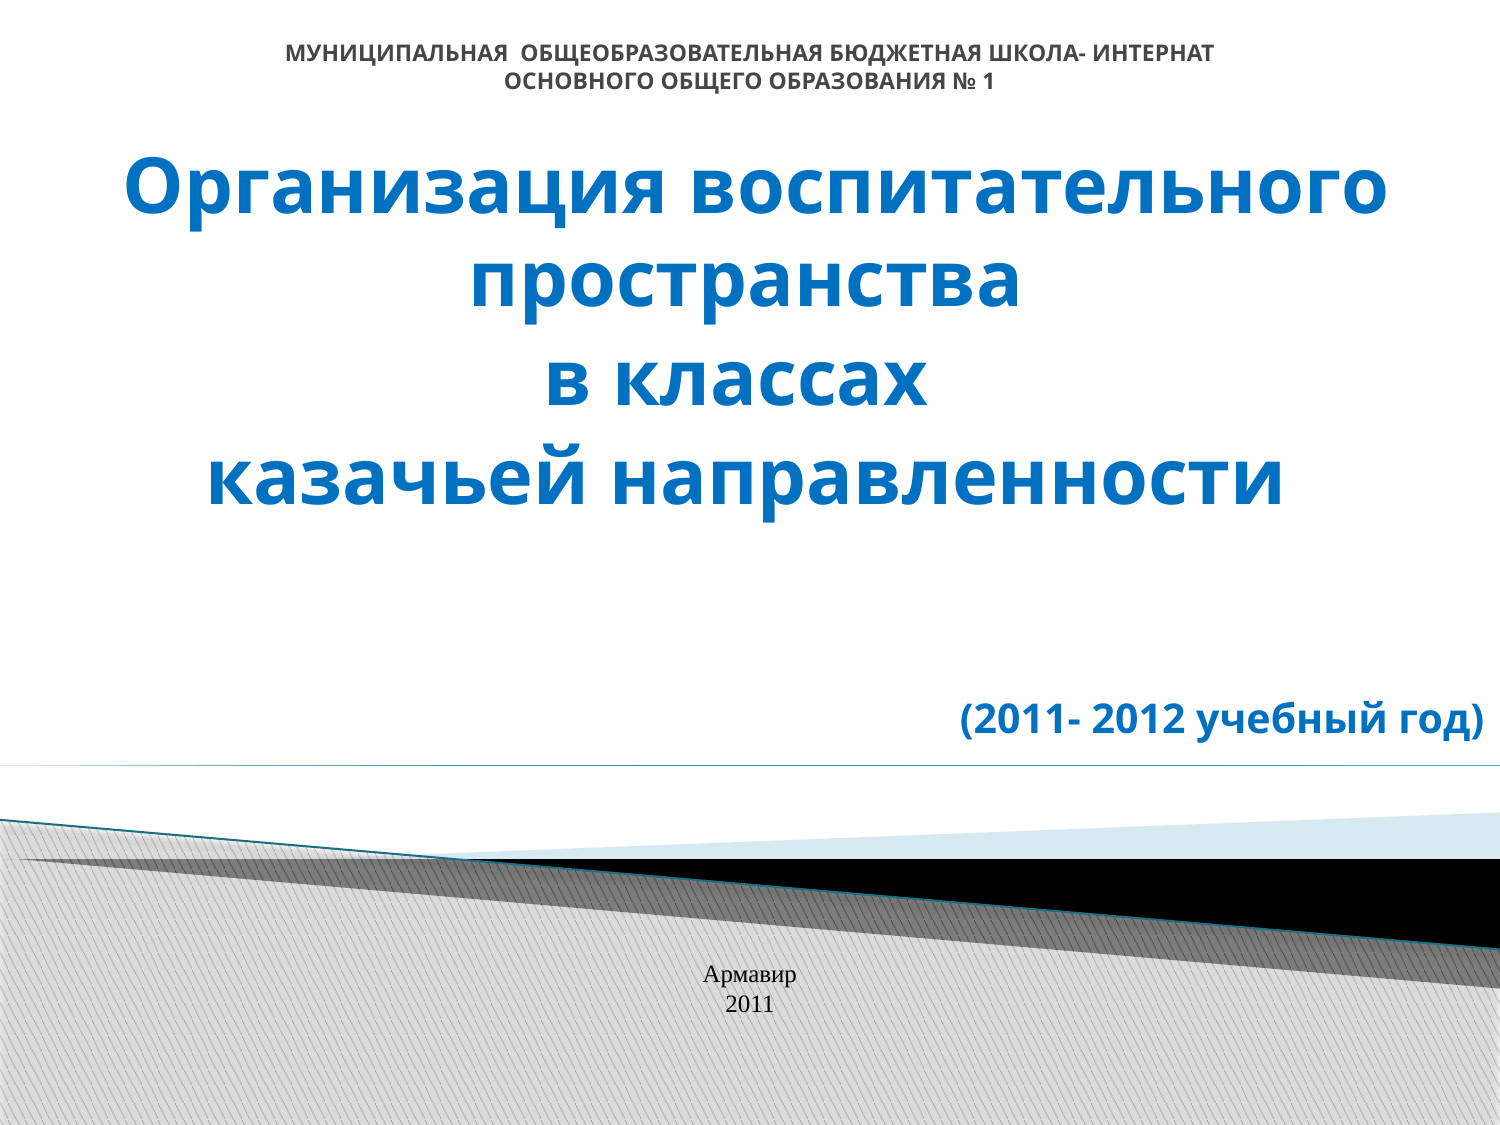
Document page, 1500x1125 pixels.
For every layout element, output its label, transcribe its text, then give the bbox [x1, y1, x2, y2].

picture [5, 859, 1471, 949]
text_box Армавир 2011 [0, 949, 1500, 1025]
text_box [0, 715, 1500, 766]
subtitle Организация воспитательного пространства в классах казачьей направленности (2011- 2012 учебный год) [0, 128, 1500, 715]
title МУНИЦИПАЛЬНАЯ ОБЩЕОБРАЗОВАТЕЛЬНАЯ БЮДЖЕТНАЯ ШКОЛА- ИНТЕРНАТ ОСНОВНОГО ОБЩЕГО ОБРАЗОВАНИЯ № 1 [0, 0, 1500, 128]
